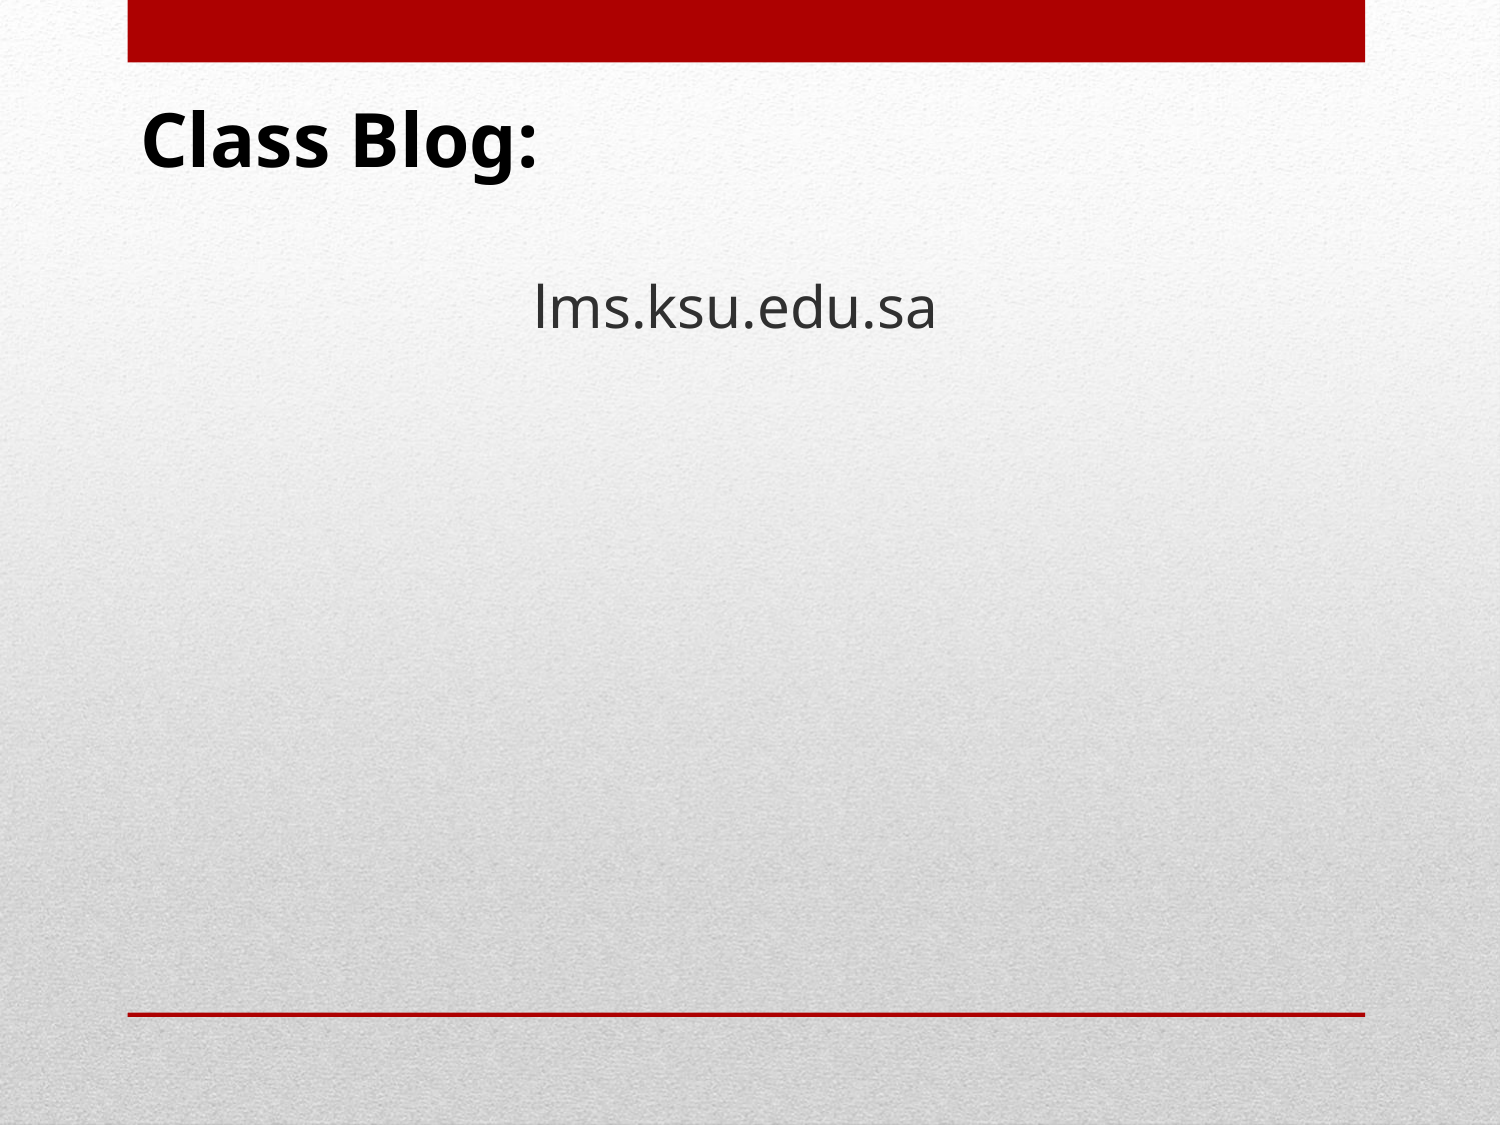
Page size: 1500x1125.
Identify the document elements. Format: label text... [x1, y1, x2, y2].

list lms.ksu.edu.sa [124, 262, 1363, 1001]
picture [0, 0, 1500, 1125]
title Class Blog: [124, 62, 1363, 213]
